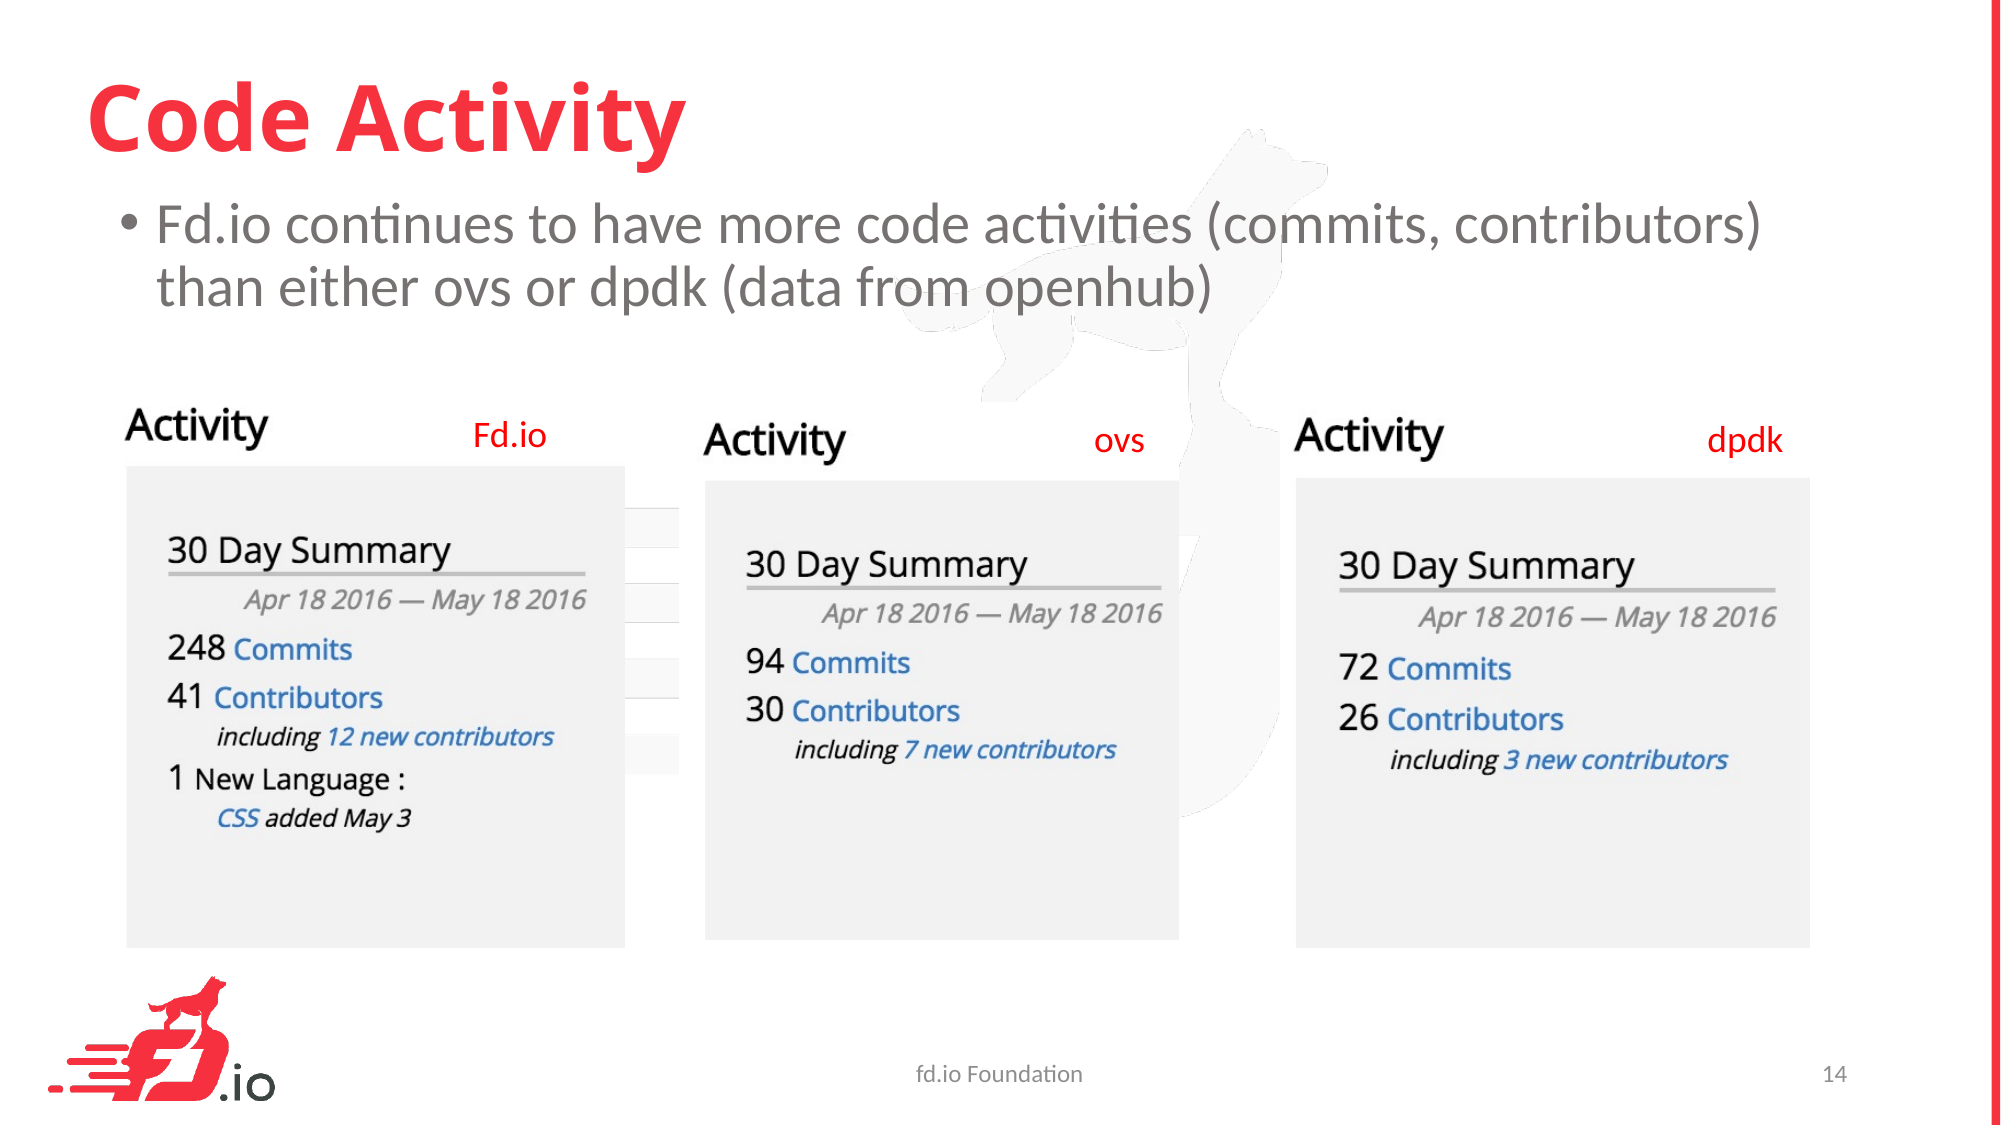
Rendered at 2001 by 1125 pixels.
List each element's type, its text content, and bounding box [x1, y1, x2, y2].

list Fd.io continues to have more code activities (commits, contributors) than either ovs or dpdk (data from openhub) [104, 185, 1830, 360]
title Code Activity [70, 27, 1917, 216]
slide_number 14 [1787, 1042, 1863, 1103]
picture [1280, 400, 1810, 948]
picture [47, 975, 276, 1103]
picture [107, 398, 626, 948]
footer fd.io Foundation [662, 1042, 1338, 1103]
picture [679, 402, 1179, 940]
